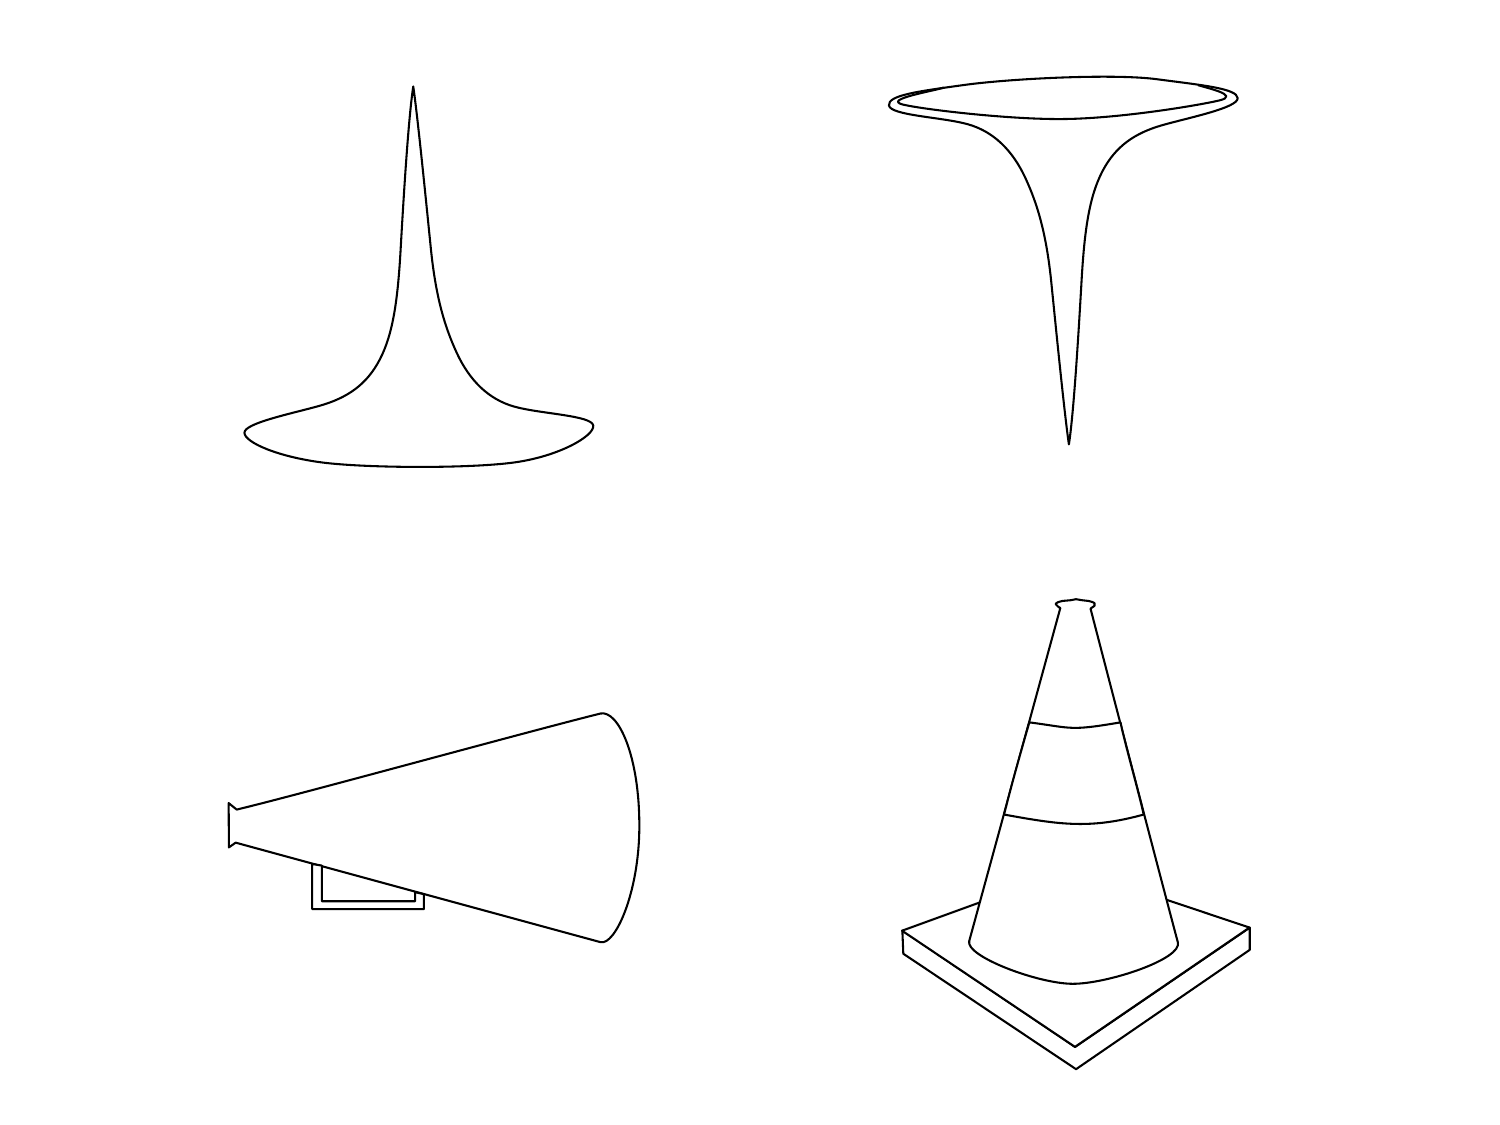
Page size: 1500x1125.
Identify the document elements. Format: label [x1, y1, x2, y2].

text_box [244, 86, 594, 467]
text_box [228, 709, 642, 947]
text_box [881, 73, 1243, 445]
text_box [901, 598, 1250, 1070]
